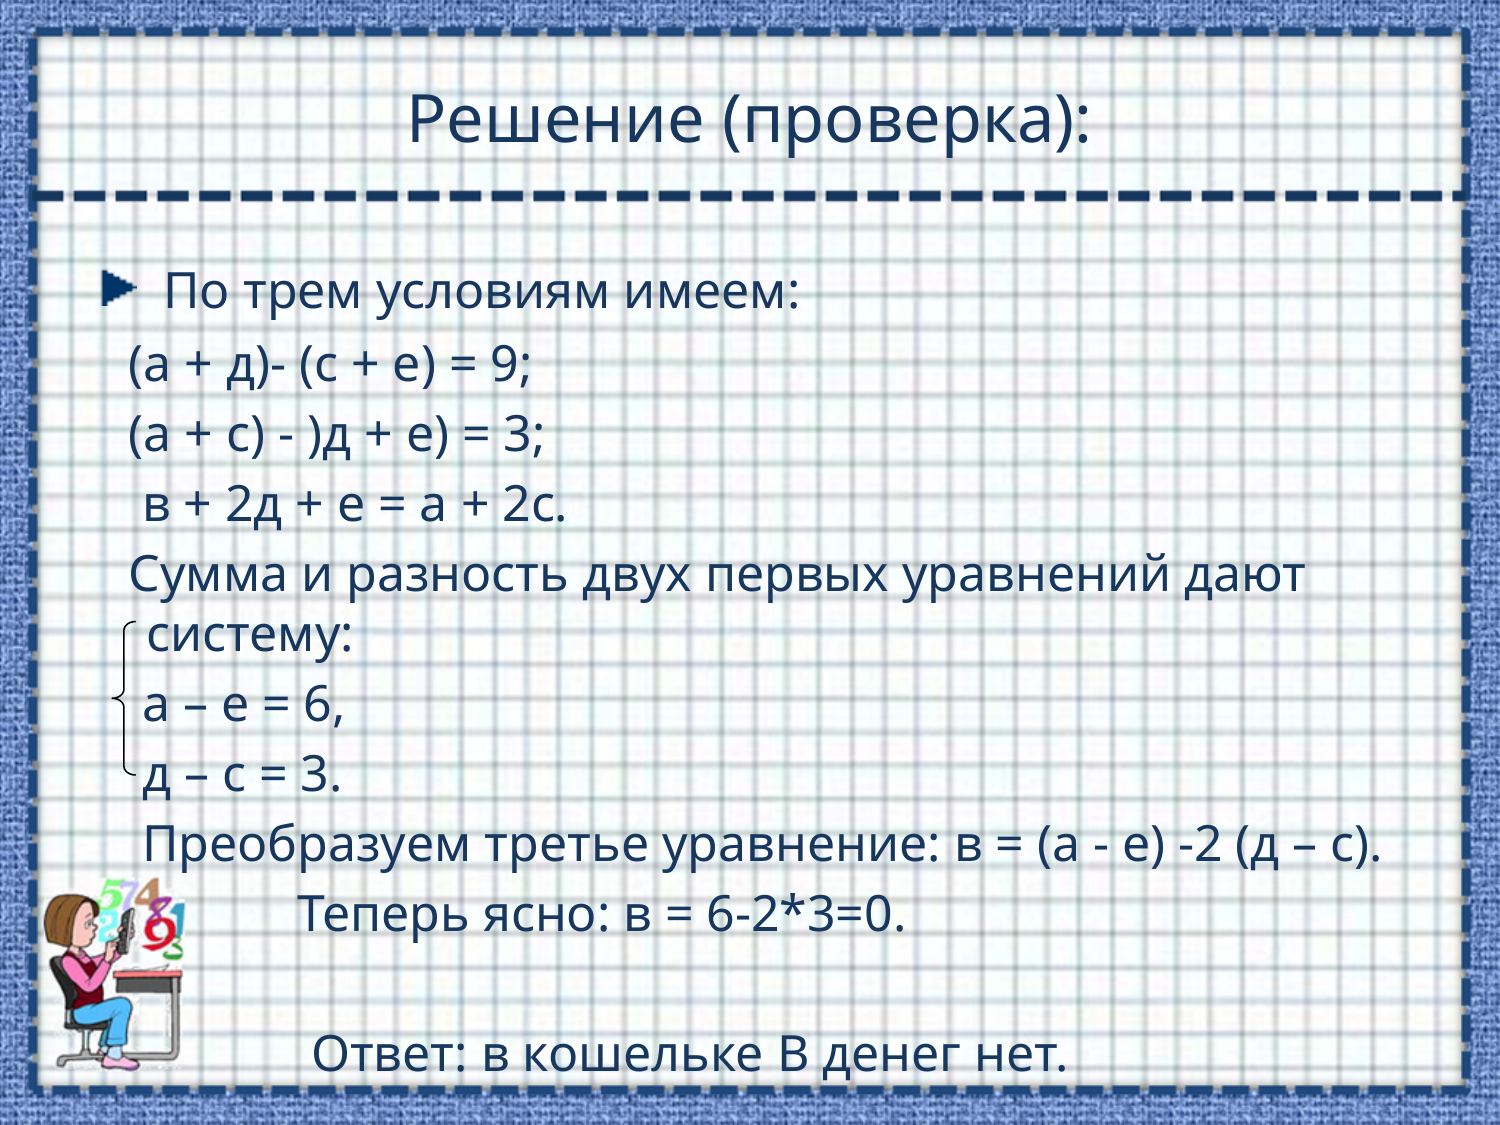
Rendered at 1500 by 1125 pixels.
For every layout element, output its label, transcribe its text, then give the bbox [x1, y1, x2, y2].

list По трем условиям имеем: (а + д)- (с + е) = 9; (а + с) - )д + е) = 3; в + 2д + е = а + 2с. Сумма и разность двух первых уравнений дают систему: а – е = 6, д – с = 3. Преобразуем третье уравнение: в = (а - е) -2 (д – с). Теперь ясно: в = 6-2*3=0. Ответ: в кошельке В денег нет. [74, 234, 1426, 1095]
picture [0, 0, 1500, 1125]
title Решение (проверка): [75, 45, 1425, 188]
text_box [112, 621, 136, 776]
